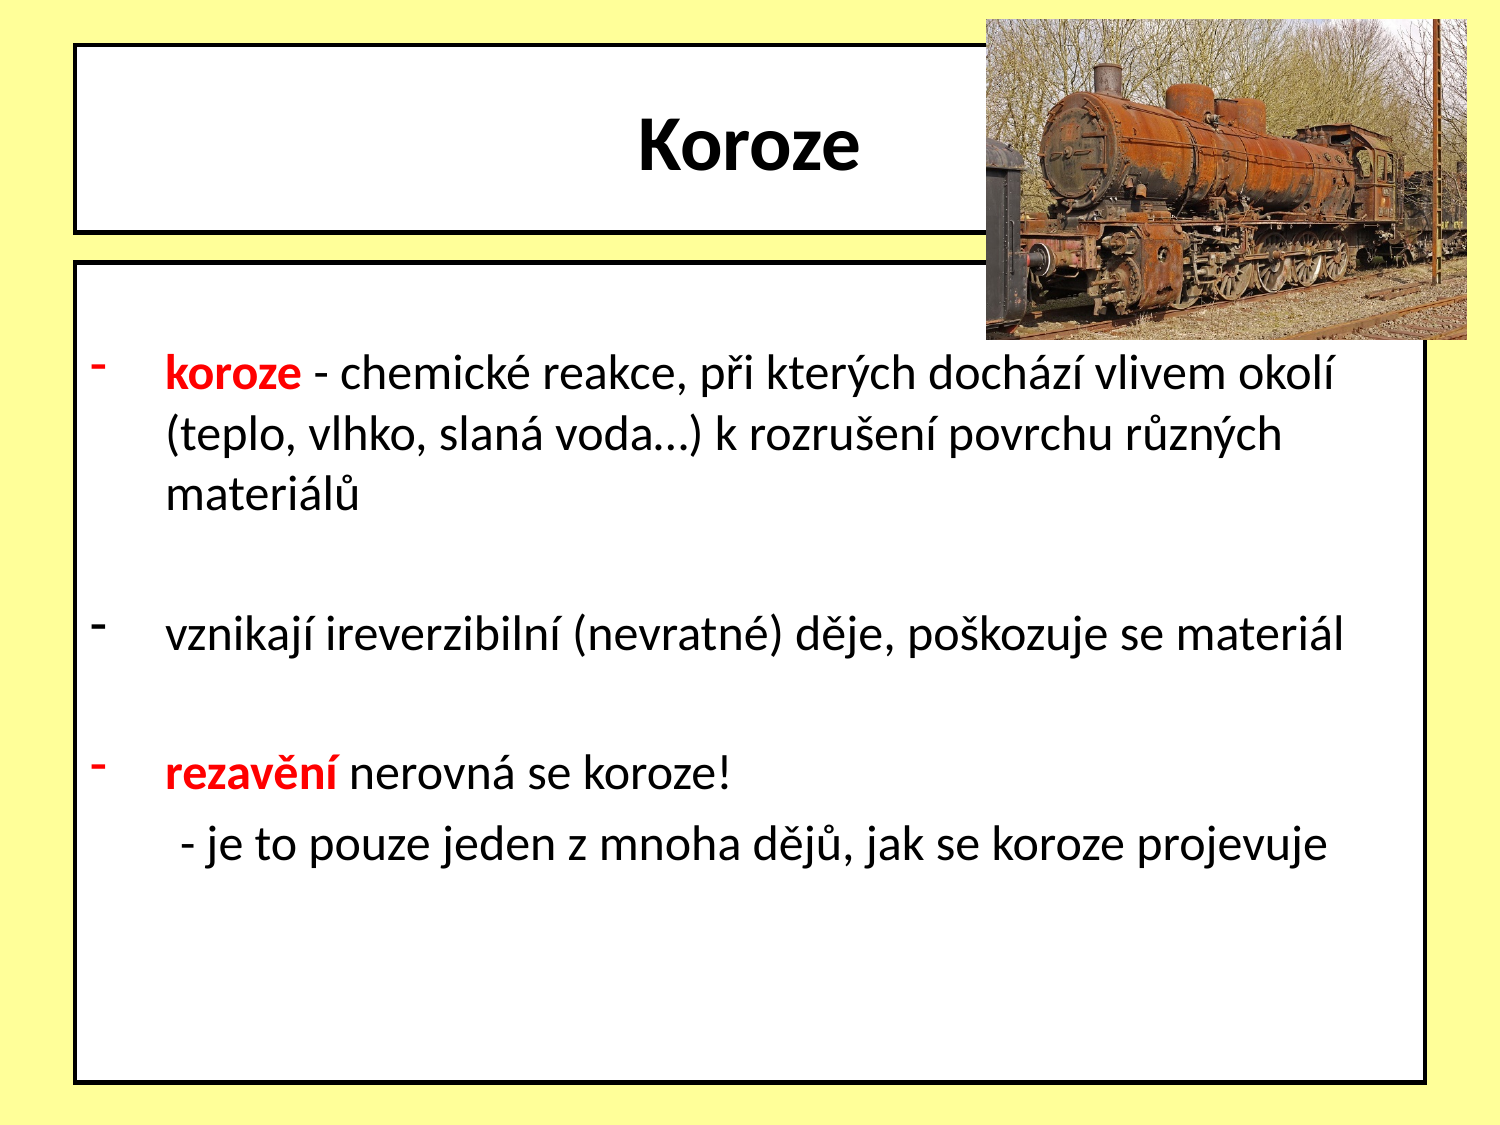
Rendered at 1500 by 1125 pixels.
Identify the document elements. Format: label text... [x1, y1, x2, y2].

list koroze - chemické reakce, při kterých dochází vlivem okolí (teplo, vlhko, slaná voda…) k rozrušení povrchu různých materiálů vznikají ireverzibilní (nevratné) děje, poškozuje se materiál rezavění nerovná se koroze! - je to pouze jeden z mnoha dějů, jak se koroze projevuje [74, 262, 1426, 1083]
picture [985, 18, 1467, 340]
title Koroze [73, 43, 980, 235]
